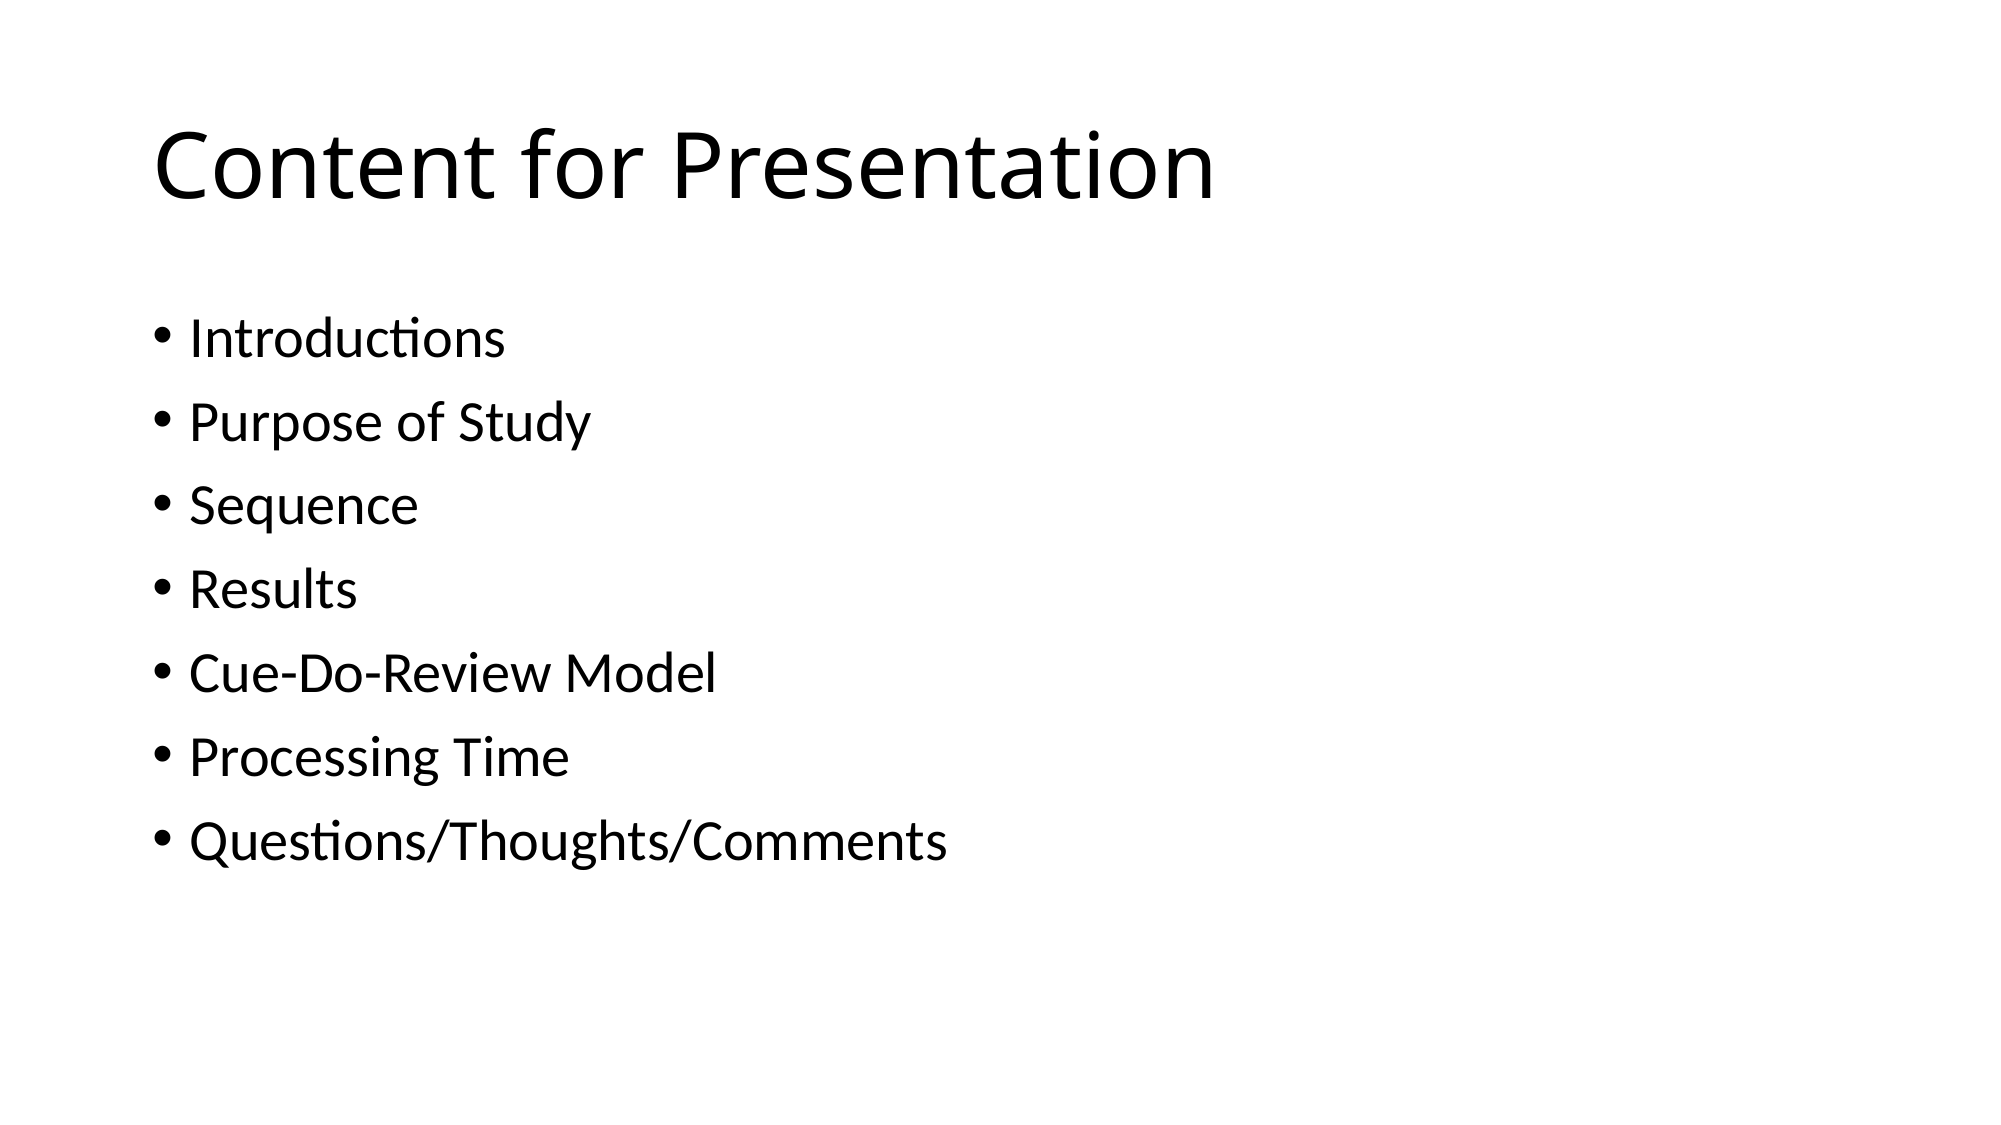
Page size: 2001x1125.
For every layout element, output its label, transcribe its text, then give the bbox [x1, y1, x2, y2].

title Content for Presentation [137, 59, 1863, 278]
list Introductions Purpose of Study Sequence Results Cue-Do-Review Model Processing Time Questions/Thoughts/Comments [137, 299, 1863, 1014]
